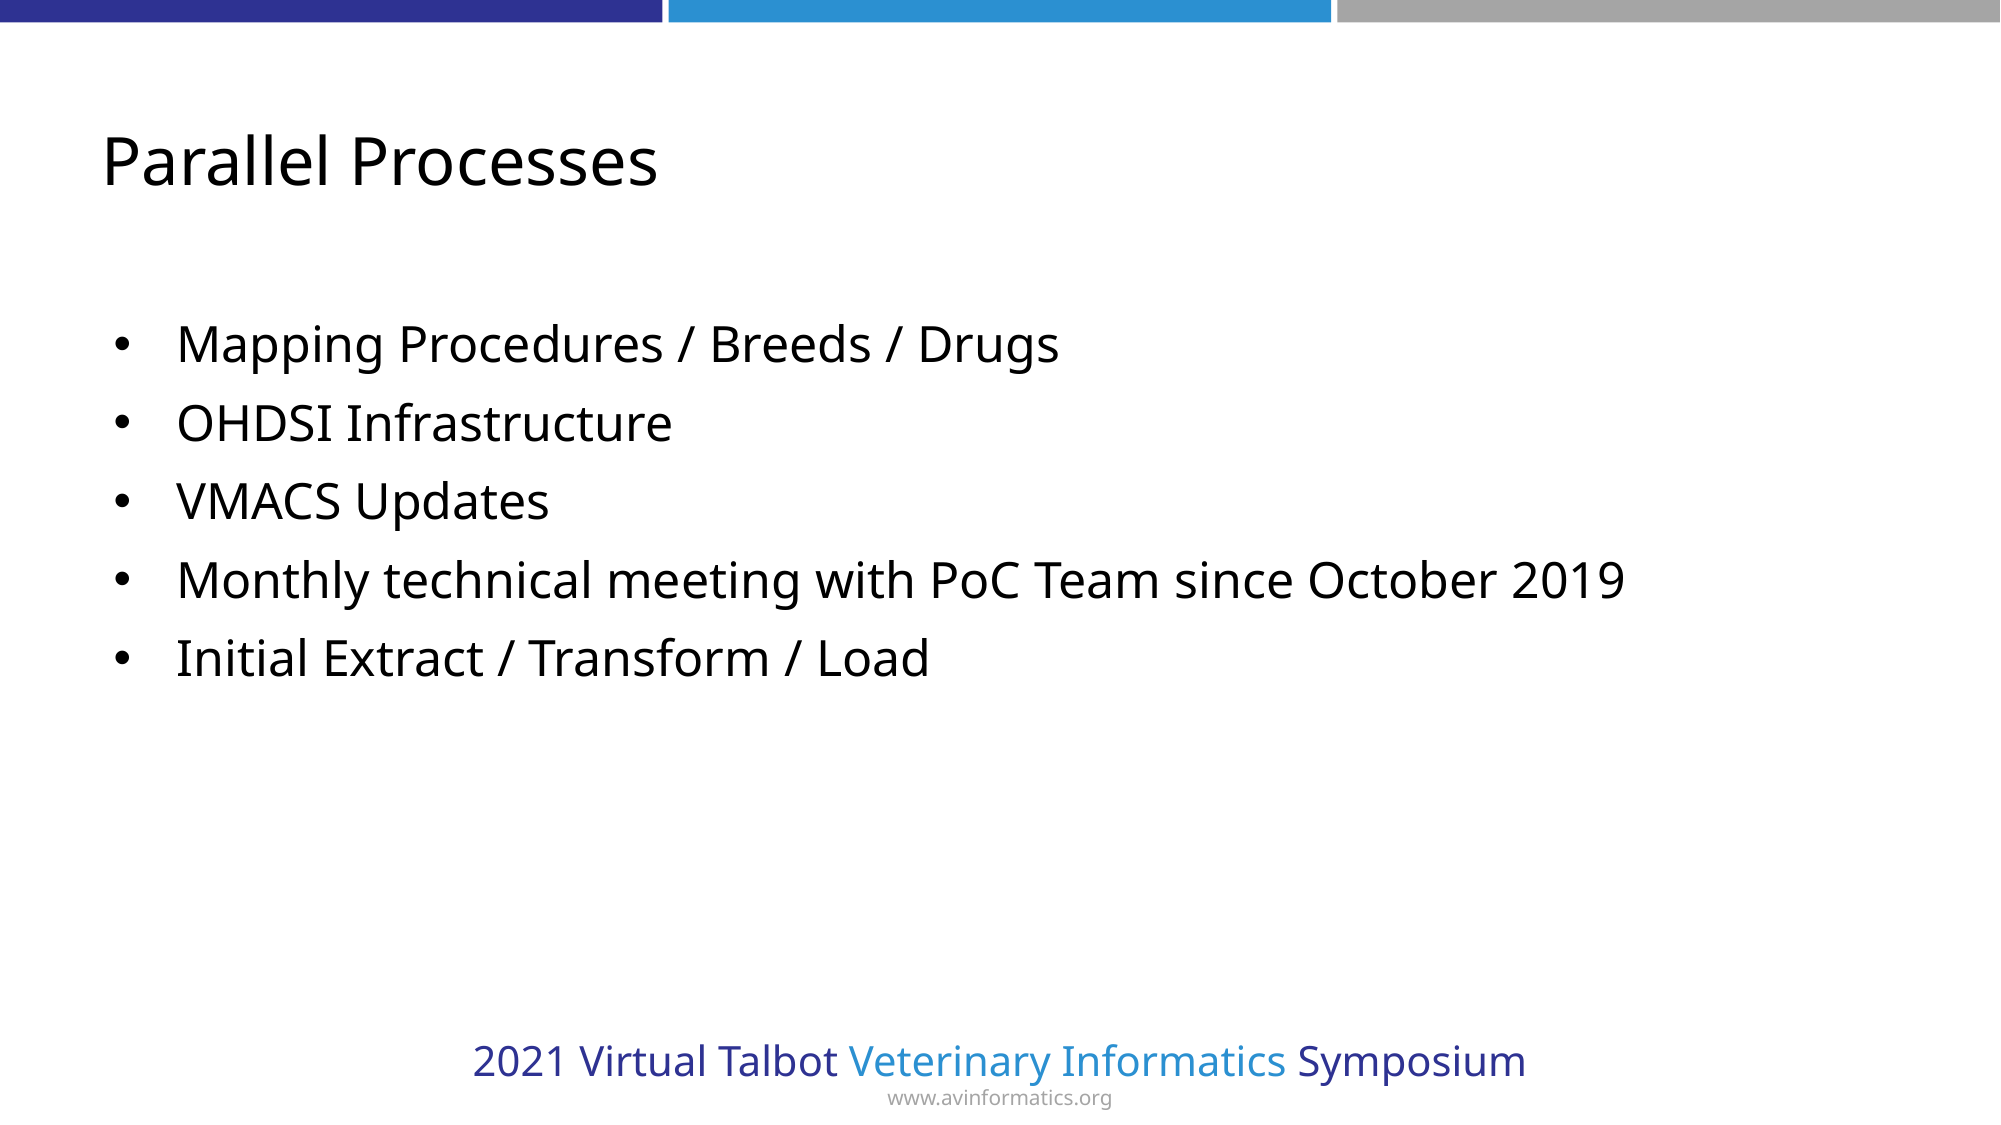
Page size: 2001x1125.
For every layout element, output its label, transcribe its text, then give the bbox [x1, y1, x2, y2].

list Mapping Procedures / Breeds / Drugs OHDSI Infrastructure VMACS Updates Monthly technical meeting with PoC Team since October 2019 Initial Extract / Transform / Load [86, 299, 1918, 1014]
title Parallel Processes [86, 54, 1918, 273]
